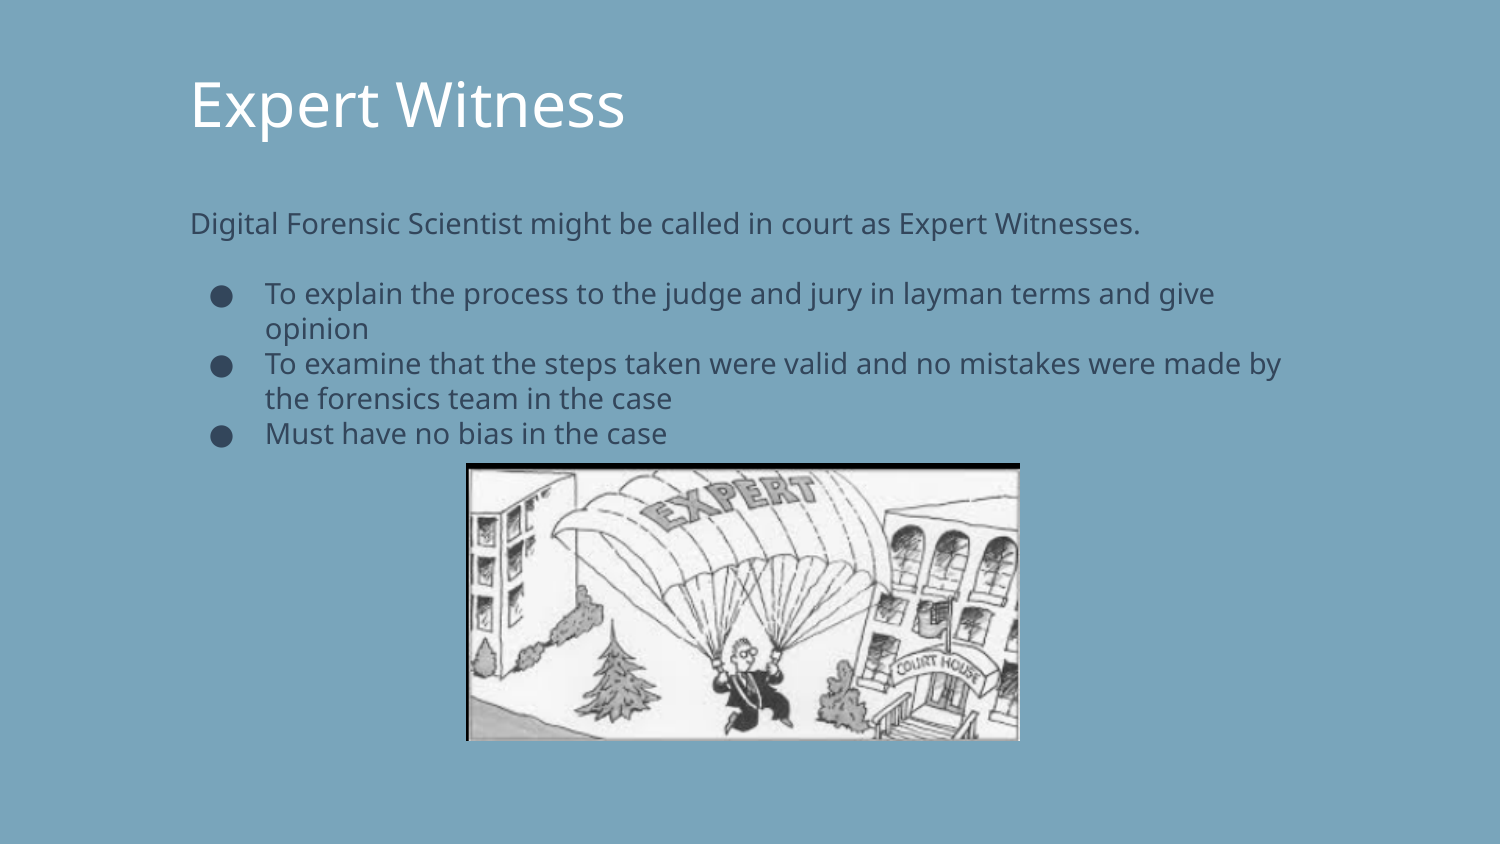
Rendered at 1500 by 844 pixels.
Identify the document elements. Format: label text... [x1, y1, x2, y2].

subtitle Digital Forensic Scientist might be called in court as Expert Witnesses. To explain the process to the judge and jury in layman terms and give opinion To examine that the steps taken were valid and no mistakes were made by the forensics team in the case Must have no bias in the case [175, 190, 1325, 464]
picture [466, 463, 1021, 741]
title Expert Witness [175, 50, 878, 97]
